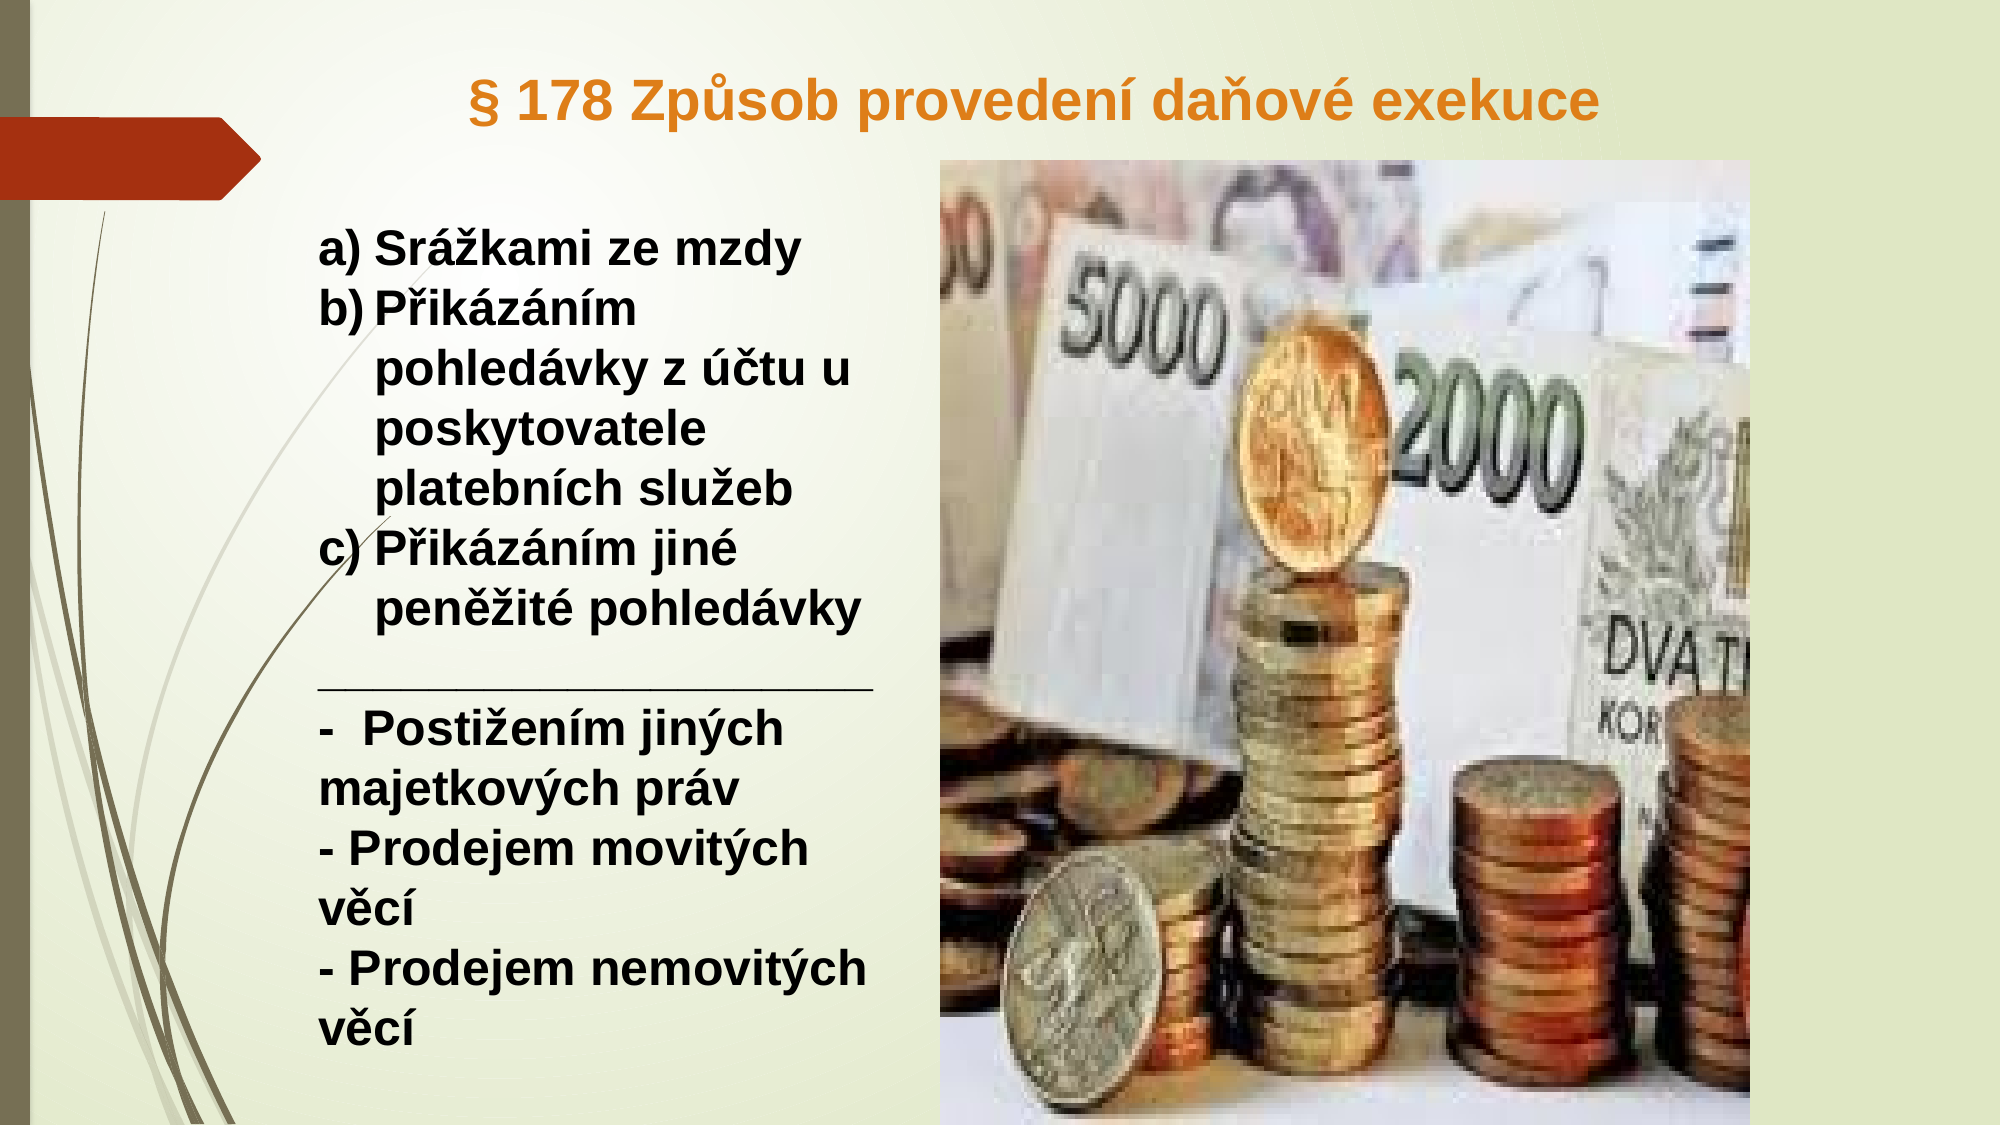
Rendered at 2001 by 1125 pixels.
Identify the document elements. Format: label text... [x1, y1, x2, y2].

picture [940, 160, 1751, 1125]
text_box Srážkami ze mzdy Přikázáním pohledávky z účtu u poskytovatele platebních služeb Přikázáním jiné peněžité pohledávky ____________________ - Postižením jiných majetkových práv - Prodejem movitých věcí - Prodejem nemovitých věcí [303, 208, 906, 1011]
text_box § 178 Způsob provedení daňové exekuce [350, 54, 1721, 141]
